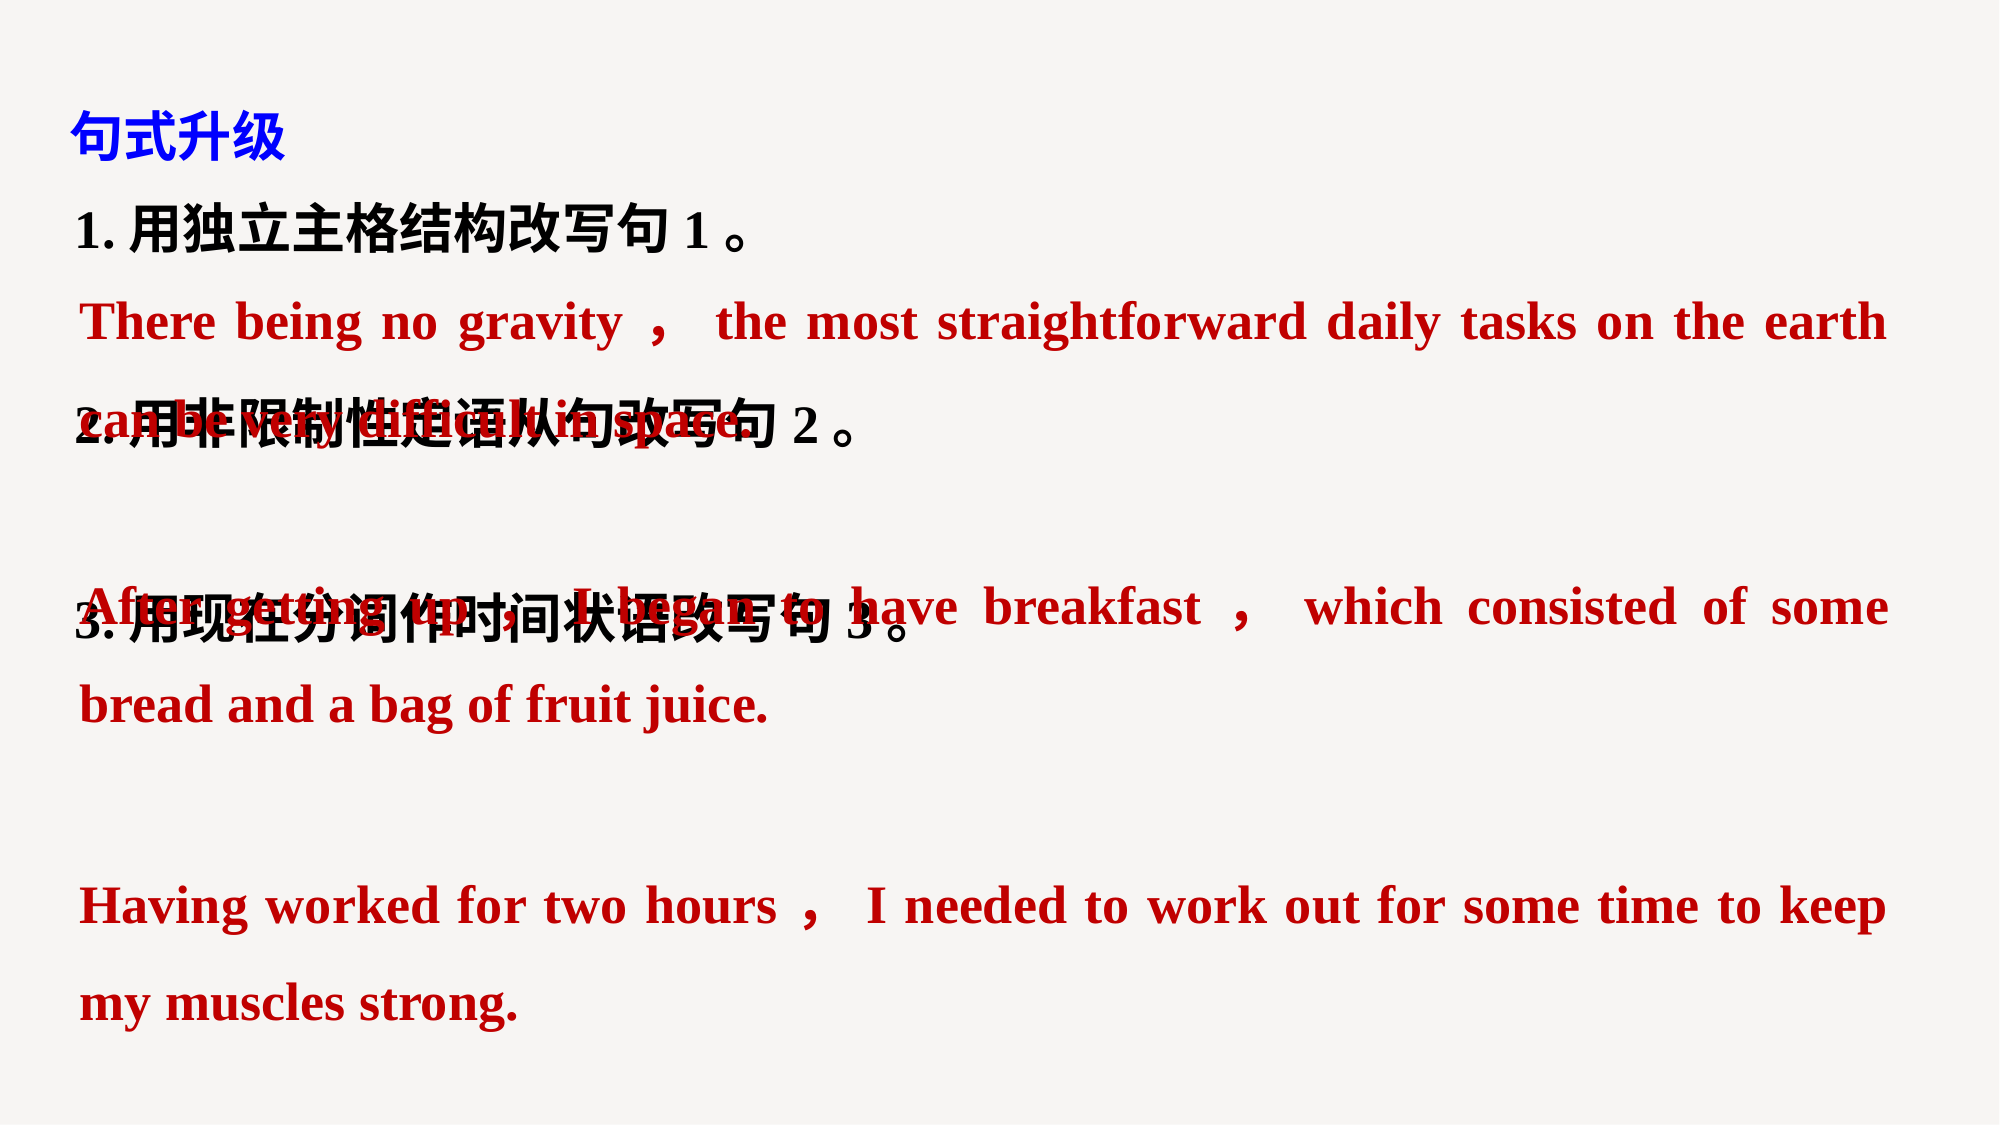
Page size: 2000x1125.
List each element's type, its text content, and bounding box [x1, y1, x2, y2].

text_box There being no gravity，the most straightforward daily tasks on the earth can be very difficult in space. [59, 242, 1910, 458]
text_box 句式升级 [54, 62, 1945, 175]
text_box Having worked for two hours，I needed to work out for some time to keep my muscles strong. [59, 826, 1910, 1042]
text_box After getting up，I began to have breakfast，which consisted of some bread and a bag of fruit juice. [59, 528, 1910, 743]
text_box 1.用独立主格结构改写句1。 2.用非限制性定语从句改写句2。 3.用现在分词作时间状语改写句3。 [54, 152, 1924, 757]
